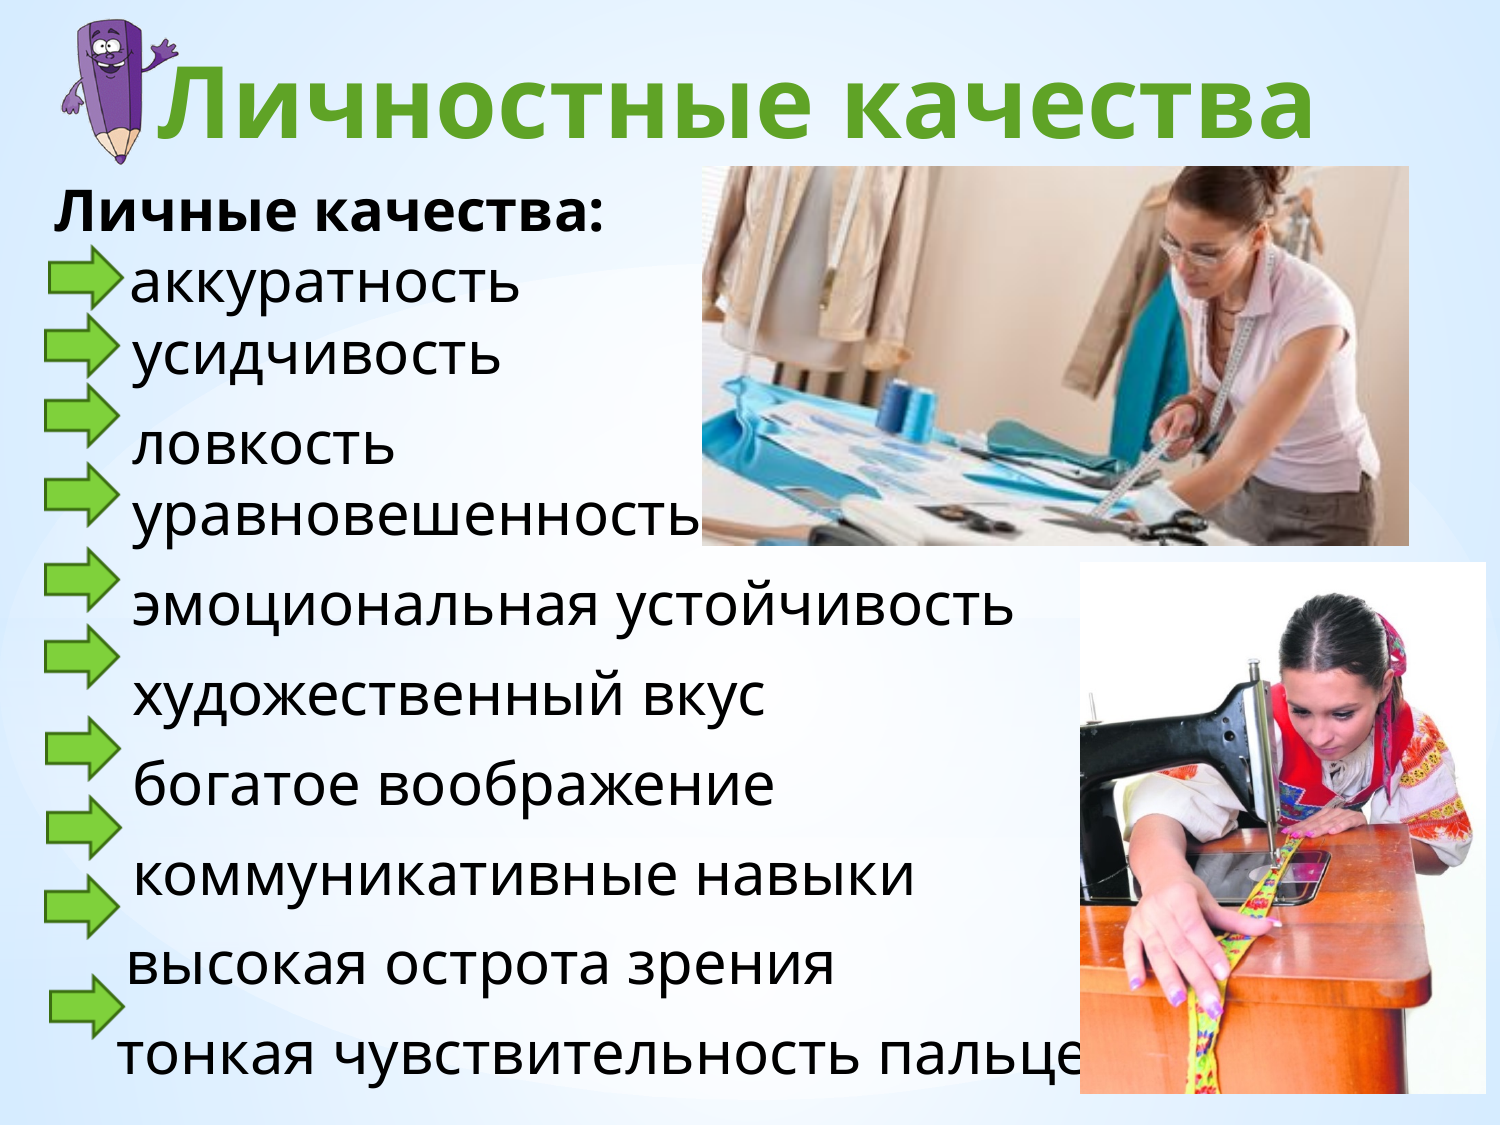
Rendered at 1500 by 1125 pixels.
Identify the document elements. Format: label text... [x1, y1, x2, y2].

picture [46, 793, 123, 863]
picture [44, 243, 125, 380]
picture [44, 622, 121, 692]
picture [44, 460, 121, 529]
picture [44, 545, 121, 614]
picture [45, 714, 122, 784]
picture [32, 0, 198, 167]
title Личностные качества [203, 30, 1400, 166]
picture [48, 972, 126, 1041]
picture [44, 381, 121, 450]
picture [702, 165, 1409, 546]
picture [1080, 561, 1486, 1094]
list Личные качества: аккуратность усидчивость ловкость уравновешенность эмоциональная устойчивость художественный вкус богатое воображение коммуникативные навыки высокая острота зрения тонкая чувствительность пальцев [32, 166, 1450, 1100]
picture [43, 872, 121, 941]
